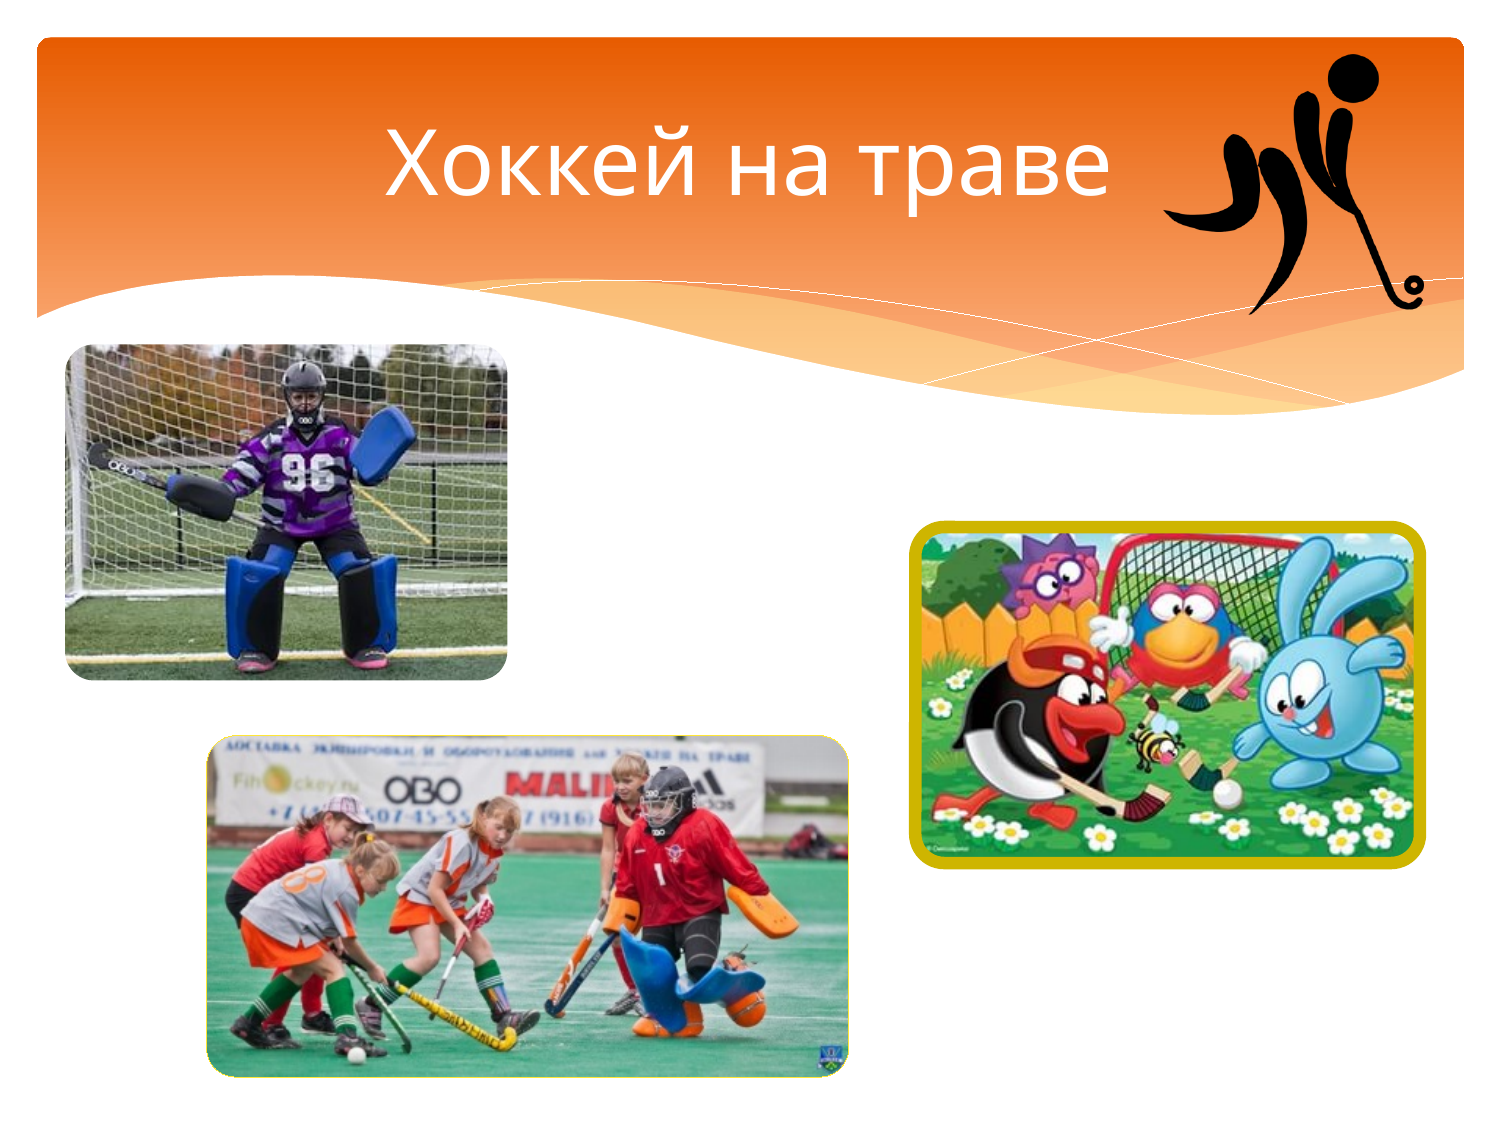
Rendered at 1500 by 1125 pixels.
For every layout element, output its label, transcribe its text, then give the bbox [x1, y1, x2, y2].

picture [206, 735, 849, 1078]
picture [64, 344, 508, 681]
picture [915, 526, 1421, 864]
title Хоккей на траве [75, 55, 1160, 261]
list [1163, 54, 1424, 315]
